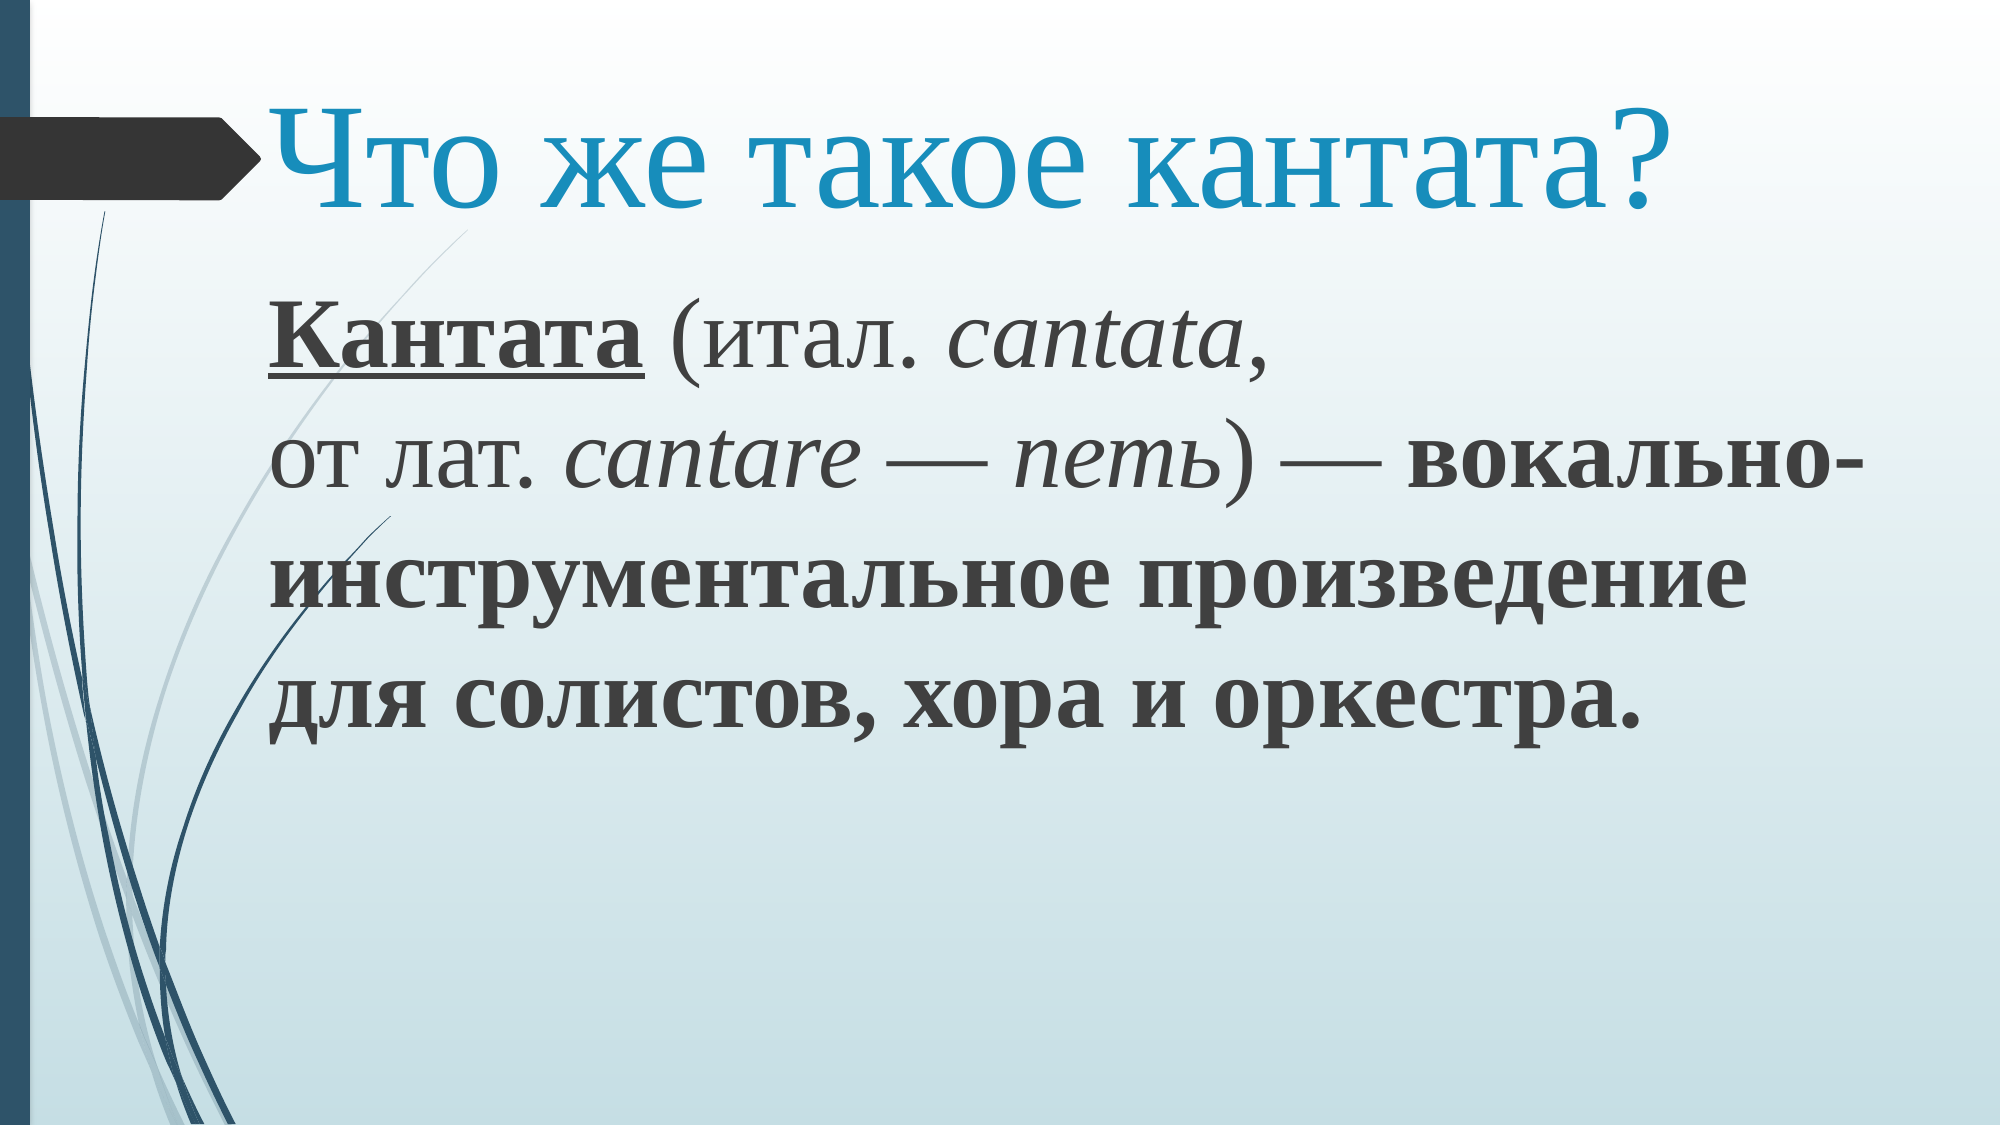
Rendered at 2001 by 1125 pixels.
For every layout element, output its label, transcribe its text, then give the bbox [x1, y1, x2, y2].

title Что же такое кантата? [253, 49, 1940, 260]
list Кантата (итал. cantata, от лат. саntare — петь) — вокально-инструментальное произведение для солистов, хора и оркестра. [253, 260, 1940, 1080]
